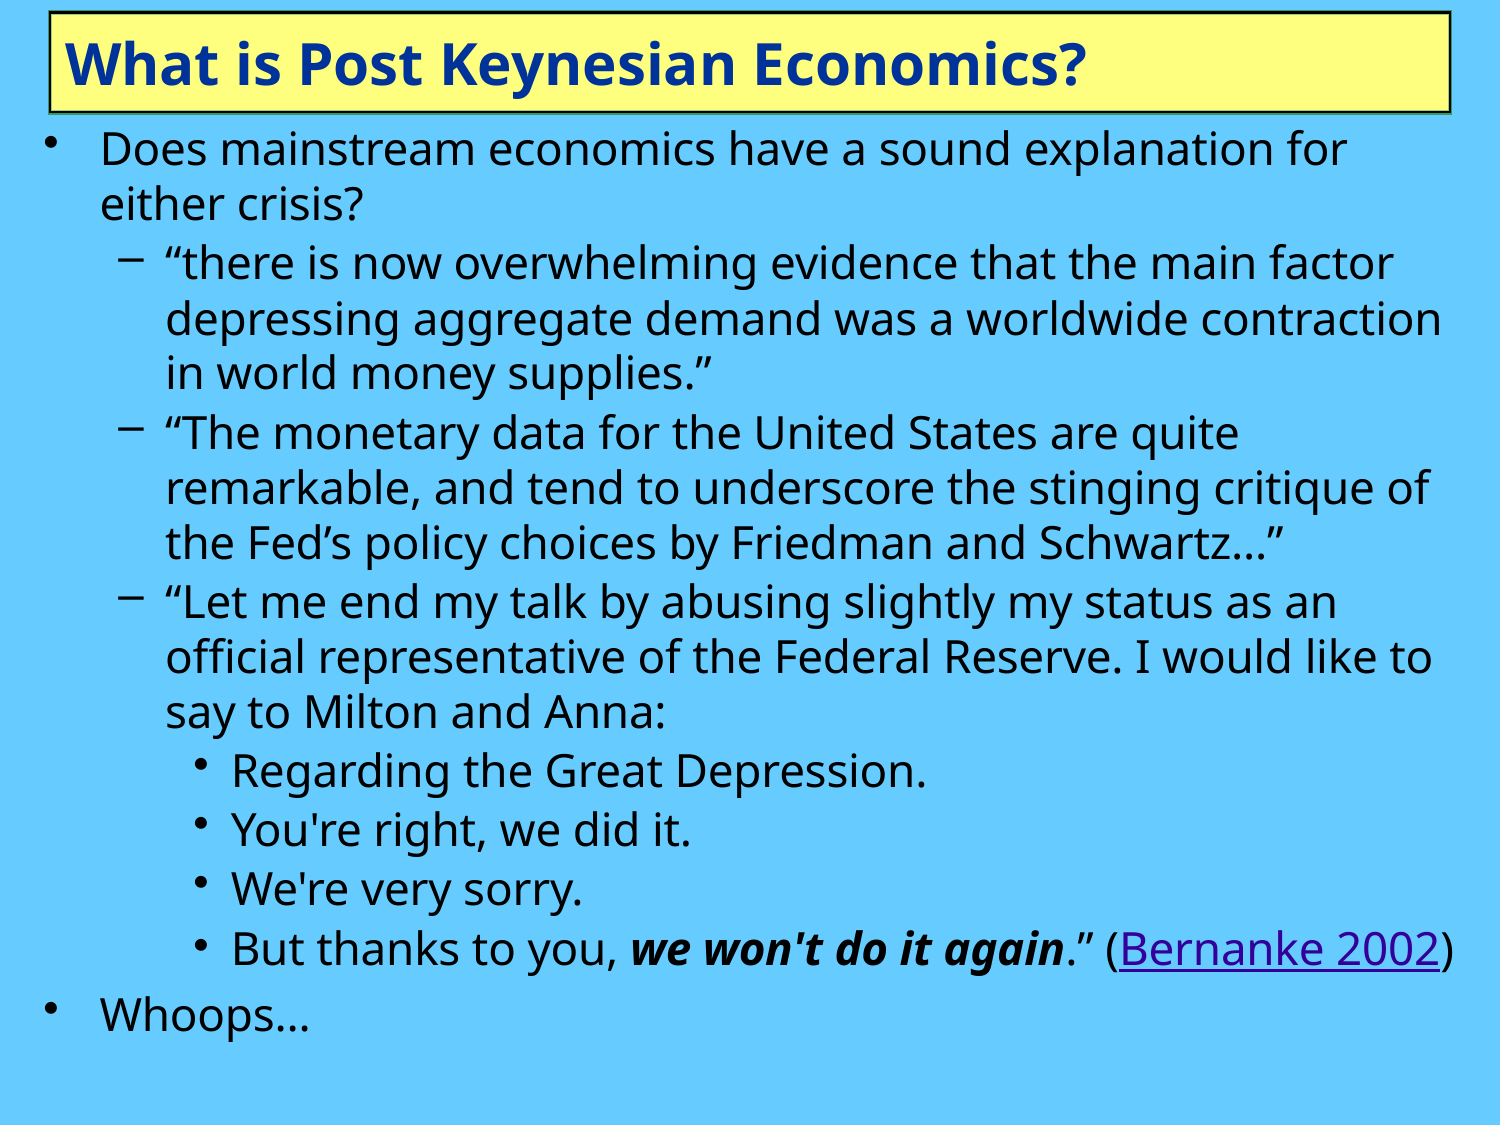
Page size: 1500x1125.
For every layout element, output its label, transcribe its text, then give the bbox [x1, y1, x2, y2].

title What is Post Keynesian Economics? [49, 11, 1451, 112]
list Does mainstream economics have a sound explanation for either crisis? “there is now overwhelming evidence that the main factor depressing aggregate demand was a worldwide contraction in world money supplies.” “The monetary data for the United States are quite remarkable, and tend to underscore the stinging critique of the Fed’s policy choices by Friedman and Schwartz…” “Let me end my talk by abusing slightly my status as an official representative of the Federal Reserve. I would like to say to Milton and Anna: Regarding the Great Depression. You're right, we did it. We're very sorry. But thanks to you, we won't do it again.” (Bernanke 2002) Whoops… [37, 112, 1475, 1063]
